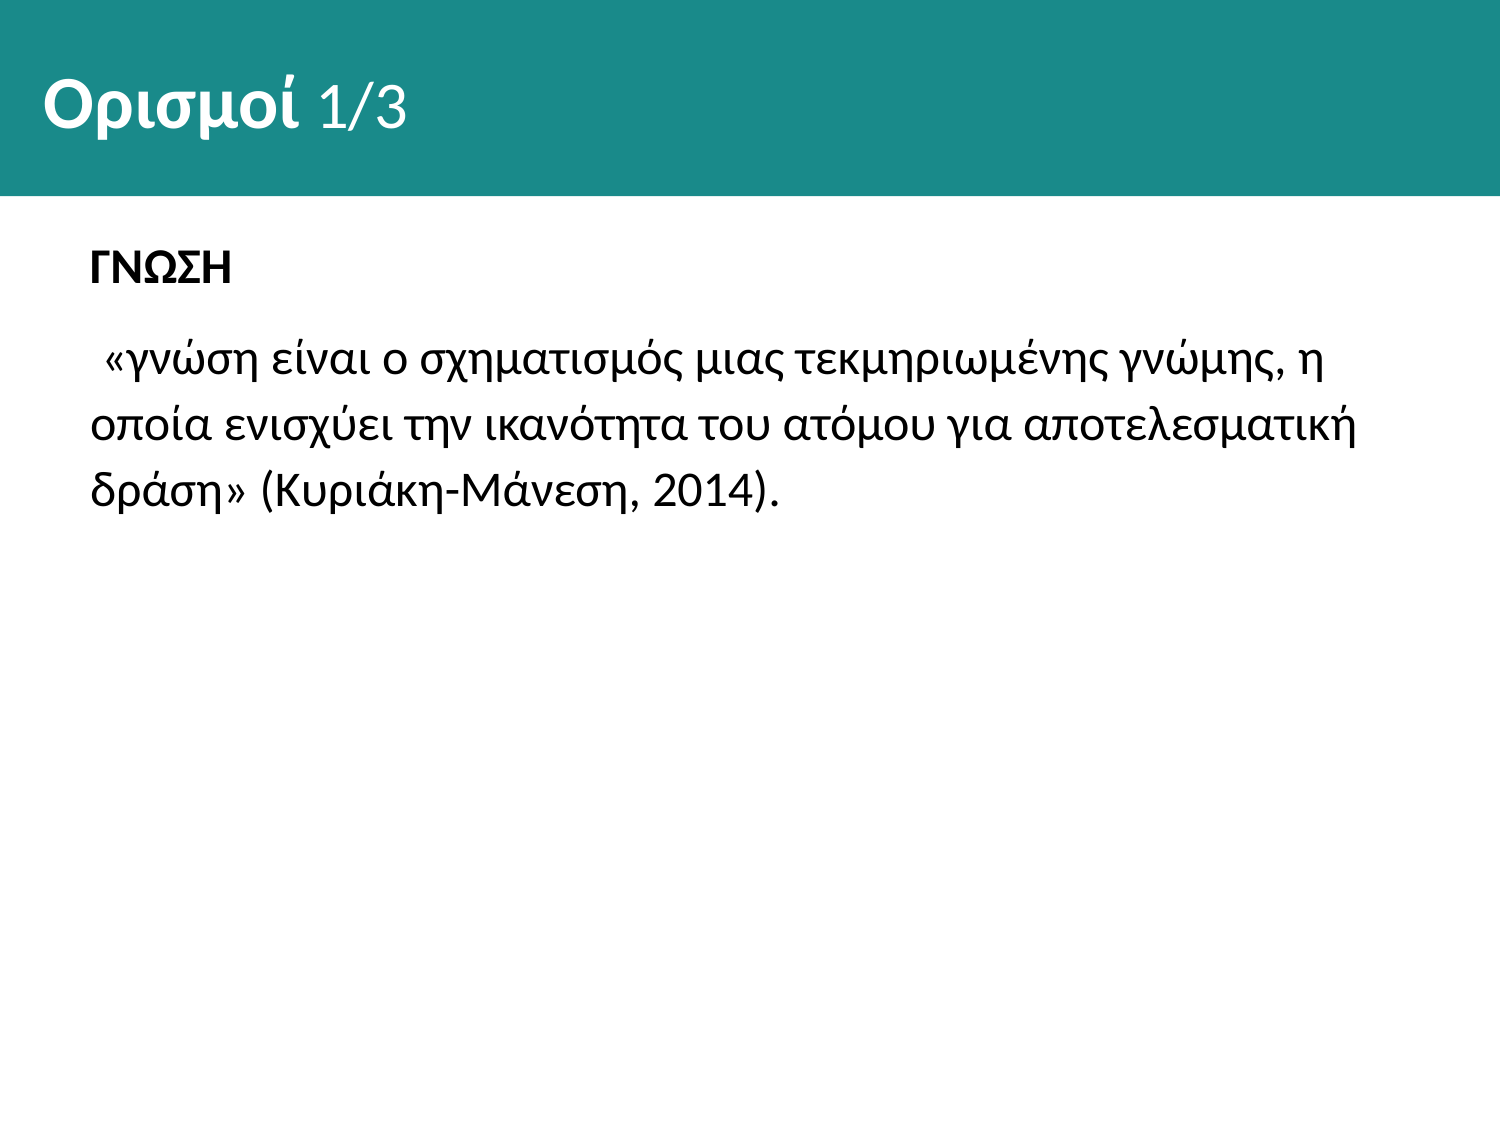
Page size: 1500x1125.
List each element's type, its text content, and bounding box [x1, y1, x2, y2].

title Ορισμοί 1/3 [0, 0, 1500, 197]
list ΓΝΩΣΗ «γνώση είναι ο σχηματισμός μιας τεκμηριωμένης γνώμης, η οποία ενισχύει την ικανότητα του ατόμου για αποτελεσματική δράση» (Κυριάκη-Μάνεση, 2014). [75, 219, 1425, 1024]
